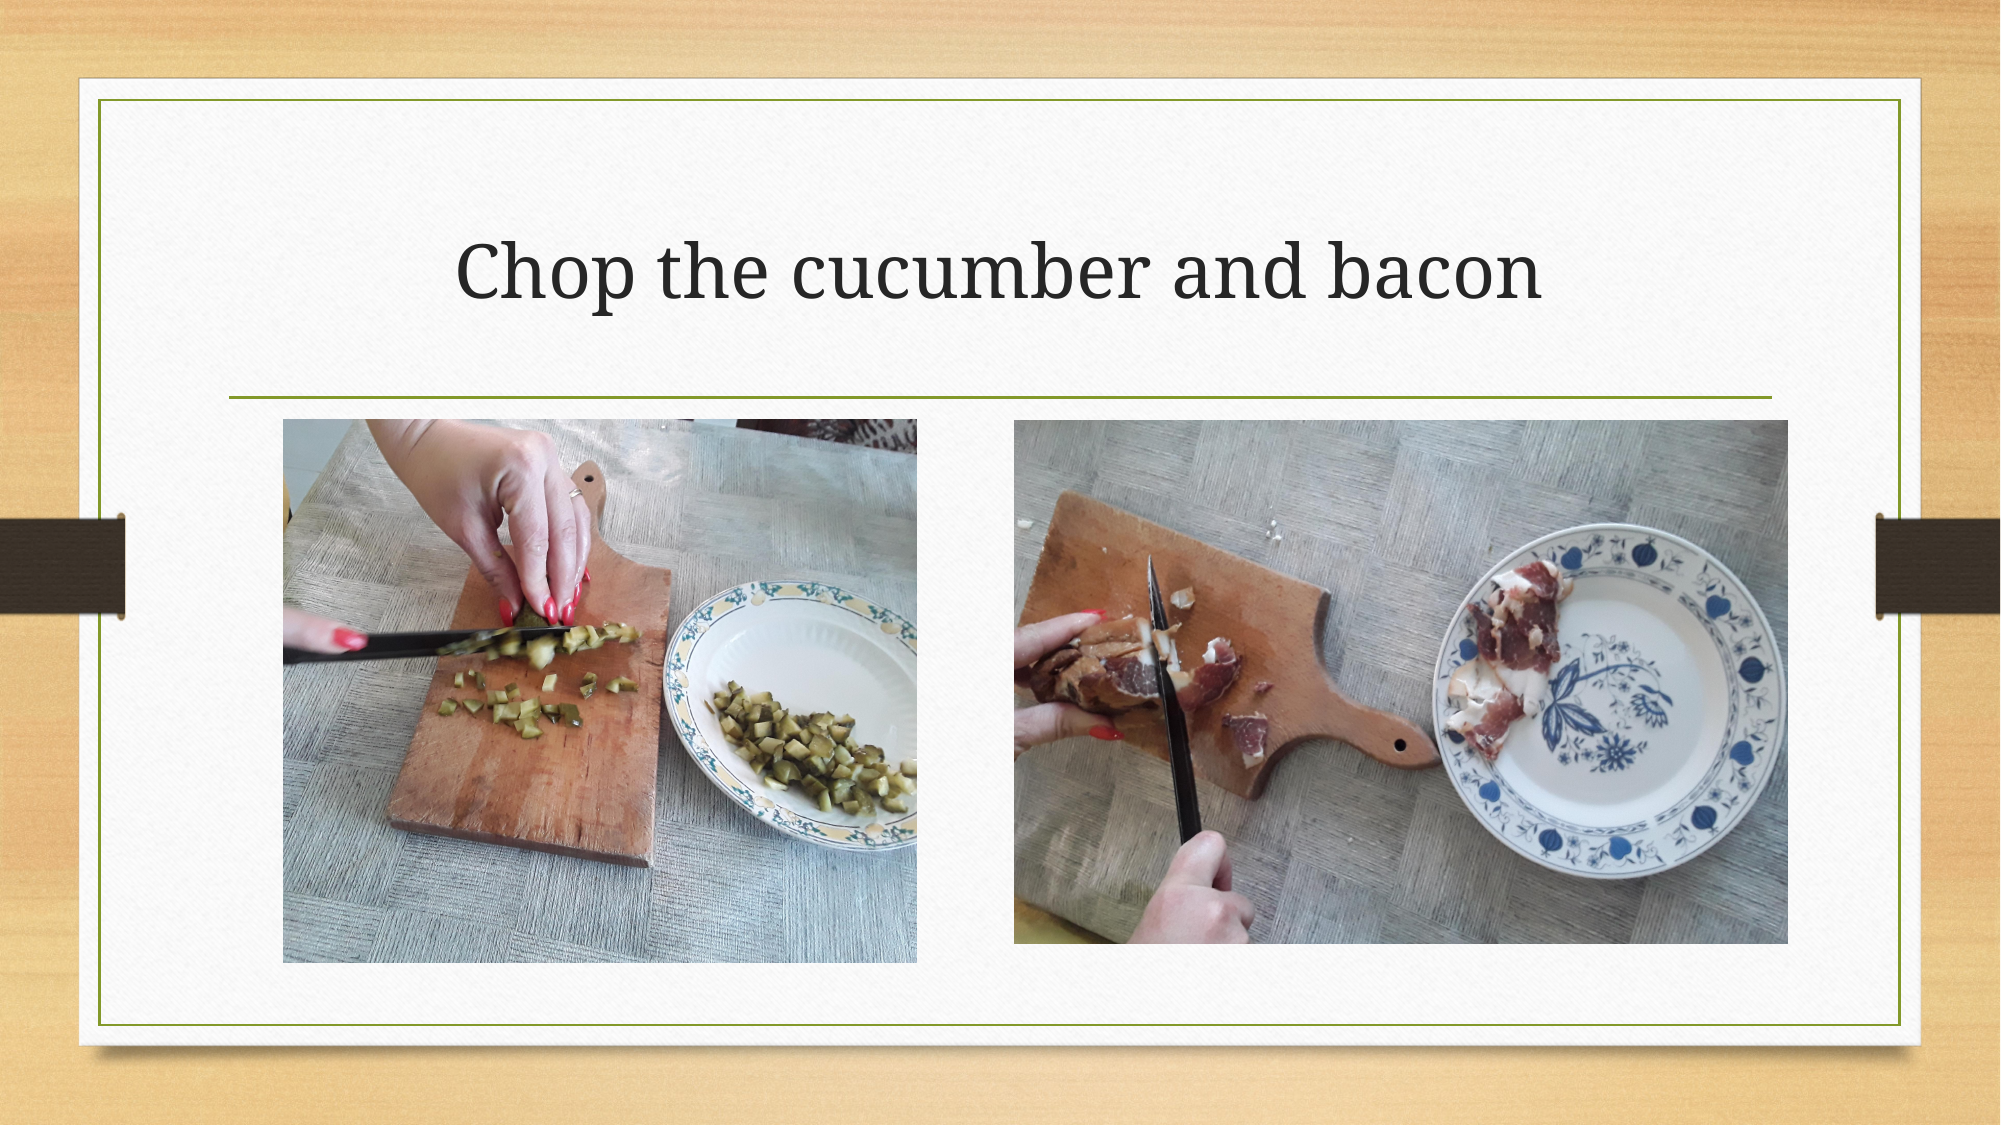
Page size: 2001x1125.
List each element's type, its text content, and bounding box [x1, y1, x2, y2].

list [1013, 419, 1789, 944]
picture [0, 0, 2001, 1125]
title Chop the cucumber and bacon [212, 161, 1788, 375]
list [283, 419, 917, 964]
